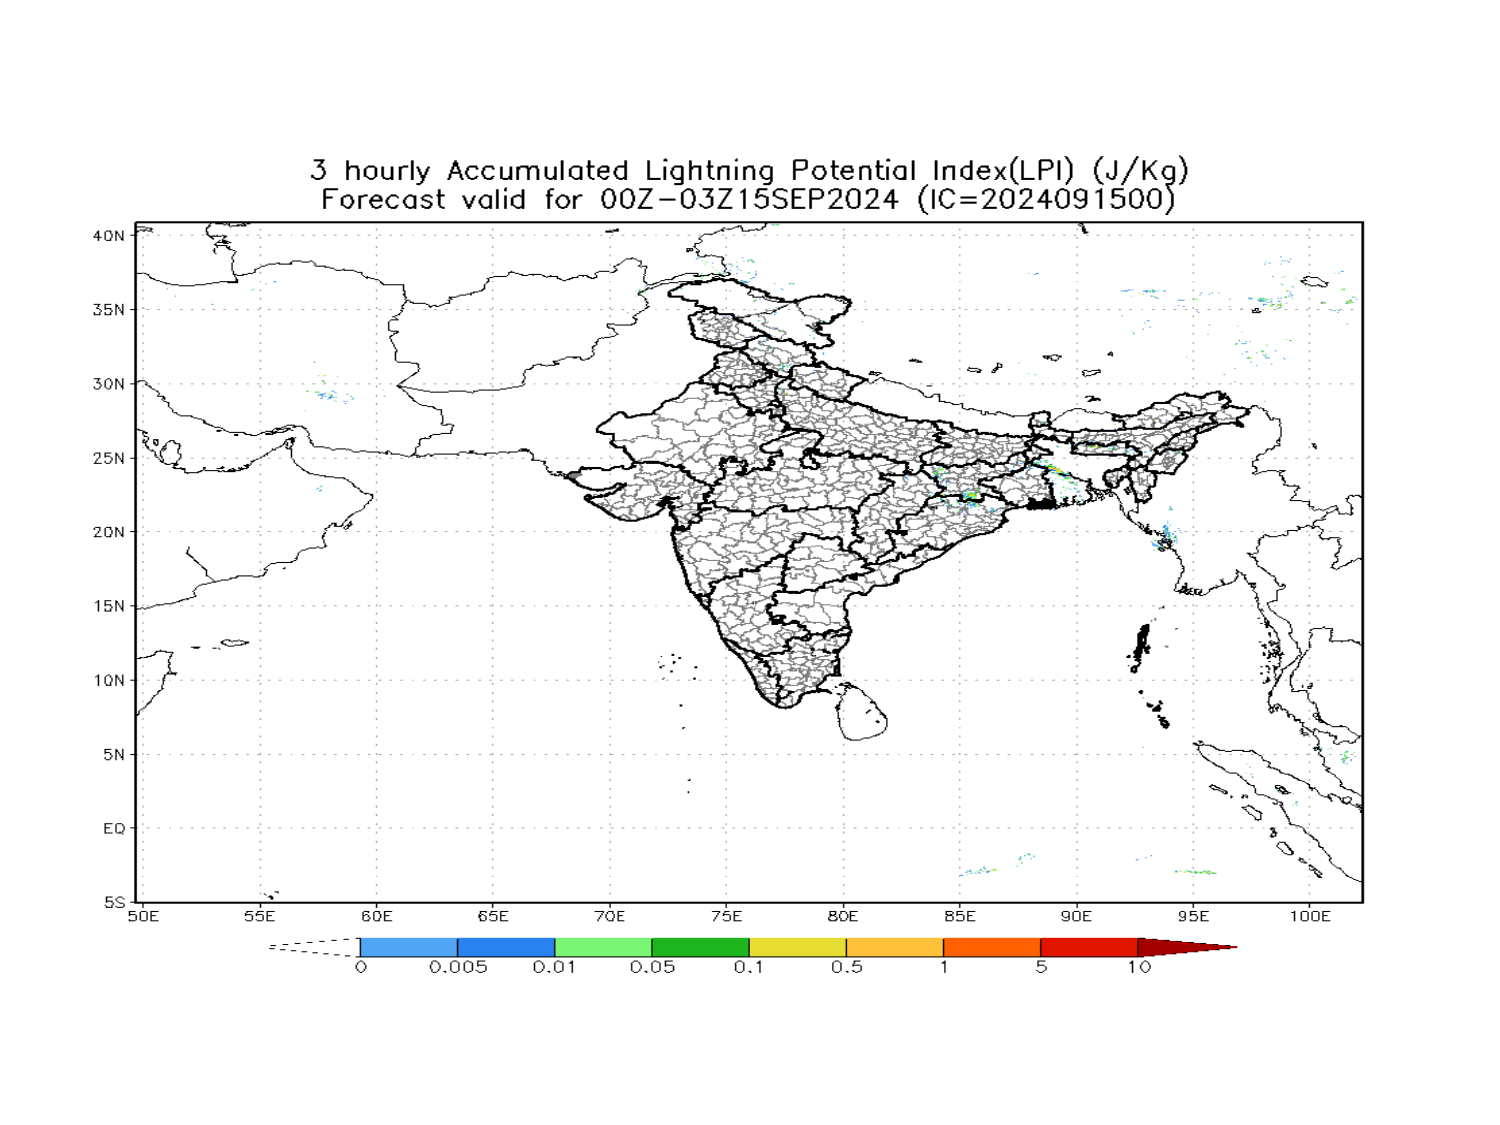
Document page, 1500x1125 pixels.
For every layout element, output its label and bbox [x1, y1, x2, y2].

picture [74, 149, 1426, 976]
